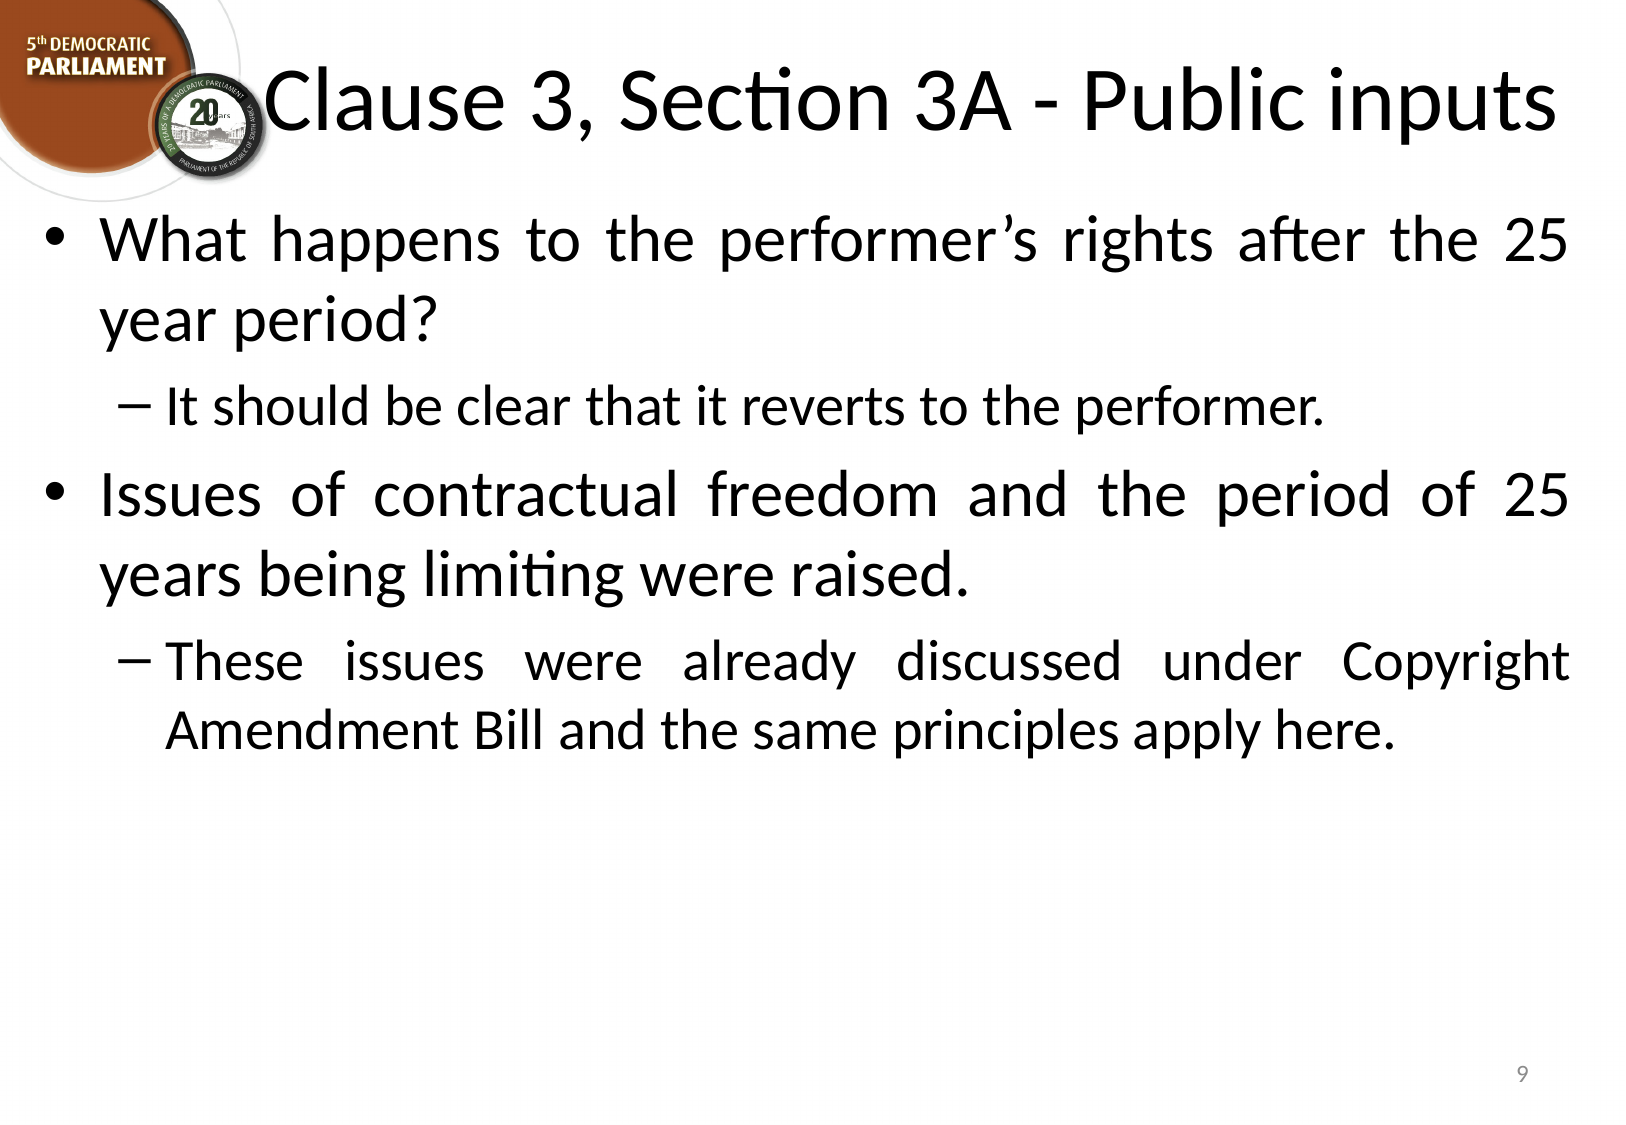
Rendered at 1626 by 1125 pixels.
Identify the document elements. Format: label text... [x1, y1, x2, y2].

slide_number 9 [1164, 1042, 1544, 1103]
picture [0, 0, 1626, 1125]
title Clause 3, Section 3A - Public inputs [200, 0, 1625, 188]
list What happens to the performer’s rights after the 25 year period? It should be clear that it reverts to the performer. Issues of contractual freedom and the period of 25 years being limiting were raised. These issues were already discussed under Copyright Amendment Bill and the same principles apply here. [28, 187, 1588, 1103]
